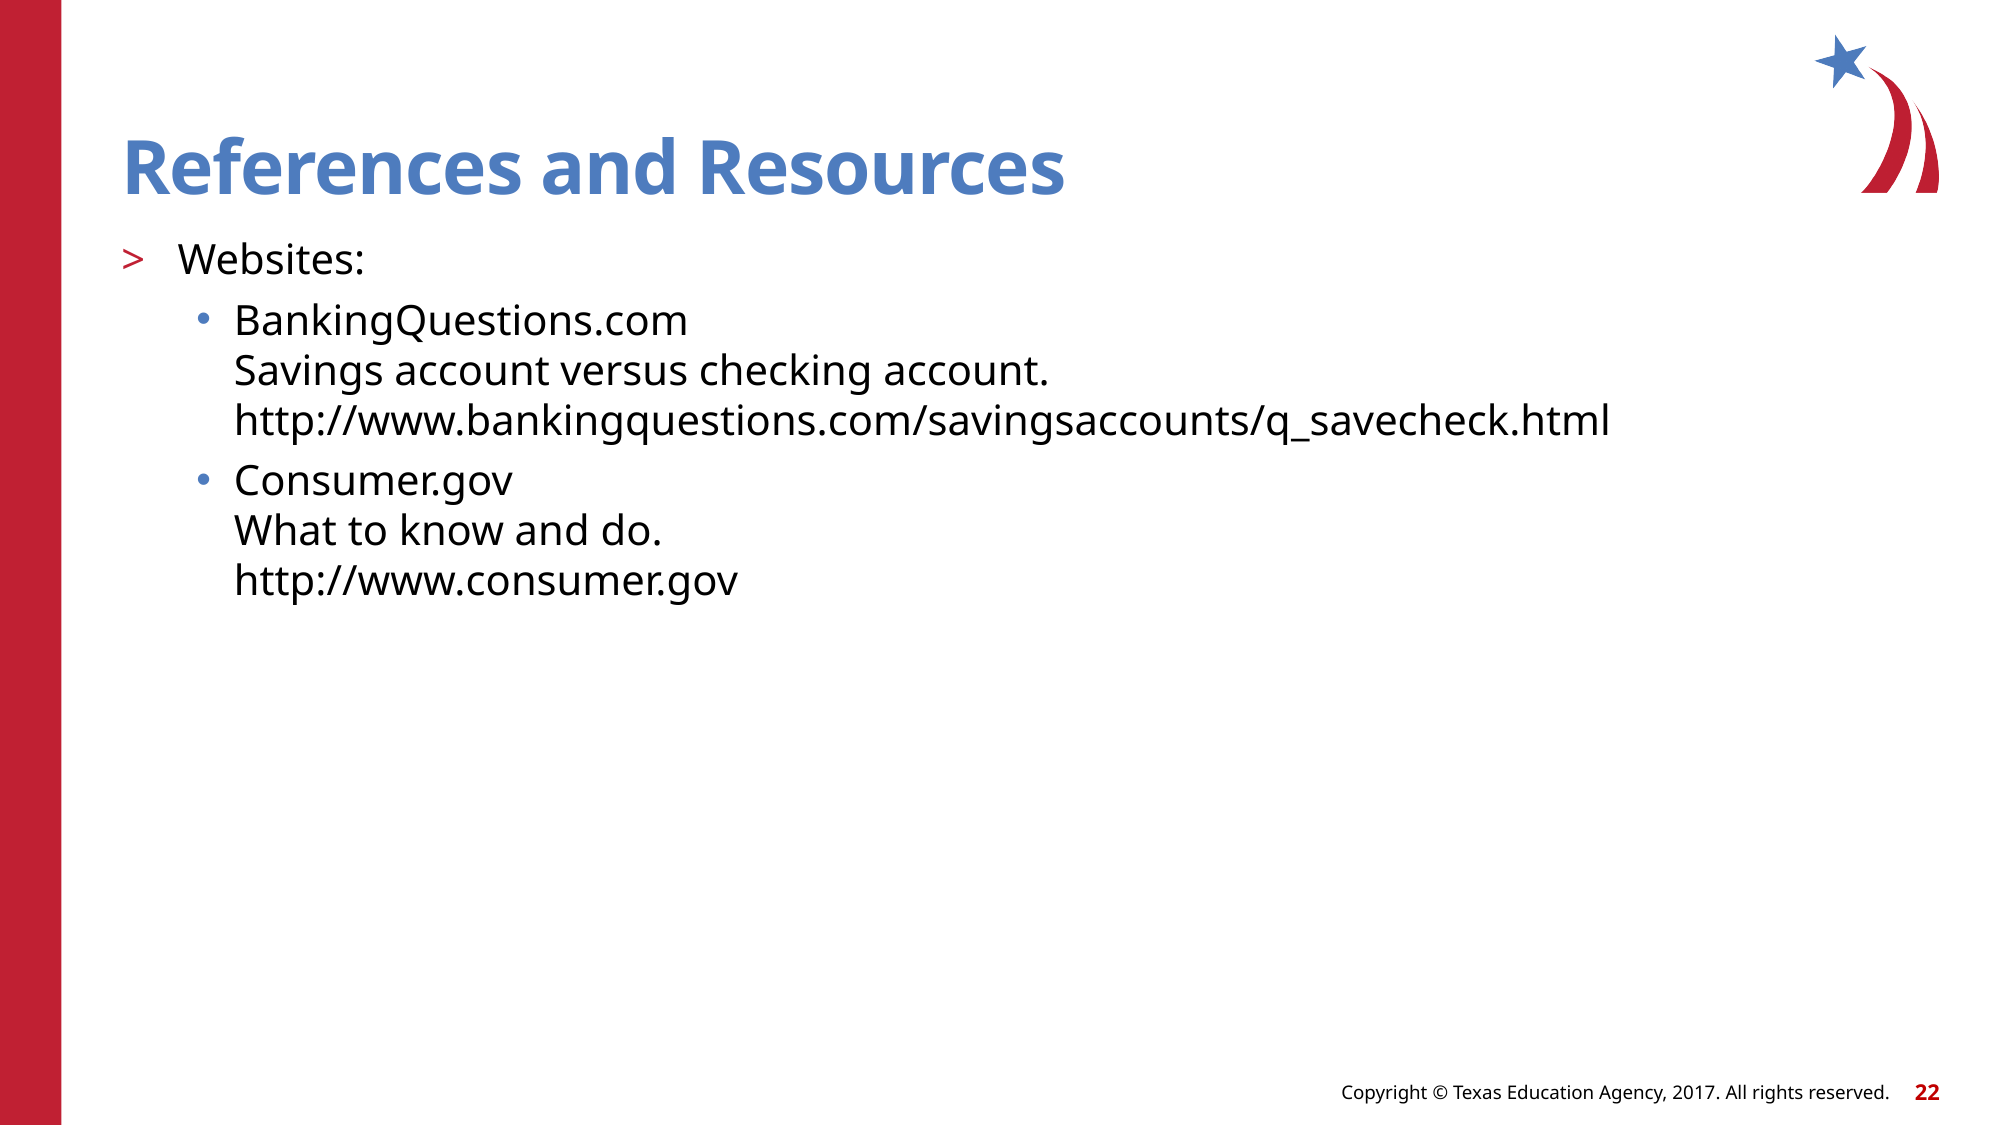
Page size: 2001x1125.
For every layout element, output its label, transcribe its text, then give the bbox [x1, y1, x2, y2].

title References and Resources [121, 66, 1772, 211]
picture [1814, 34, 1939, 193]
list Websites: BankingQuestions.com Savings account versus checking account. http://www.bankingquestions.com/savingsaccounts/q_savecheck.html Consumer.gov What to know and do. http://www.consumer.gov [121, 233, 1936, 1010]
